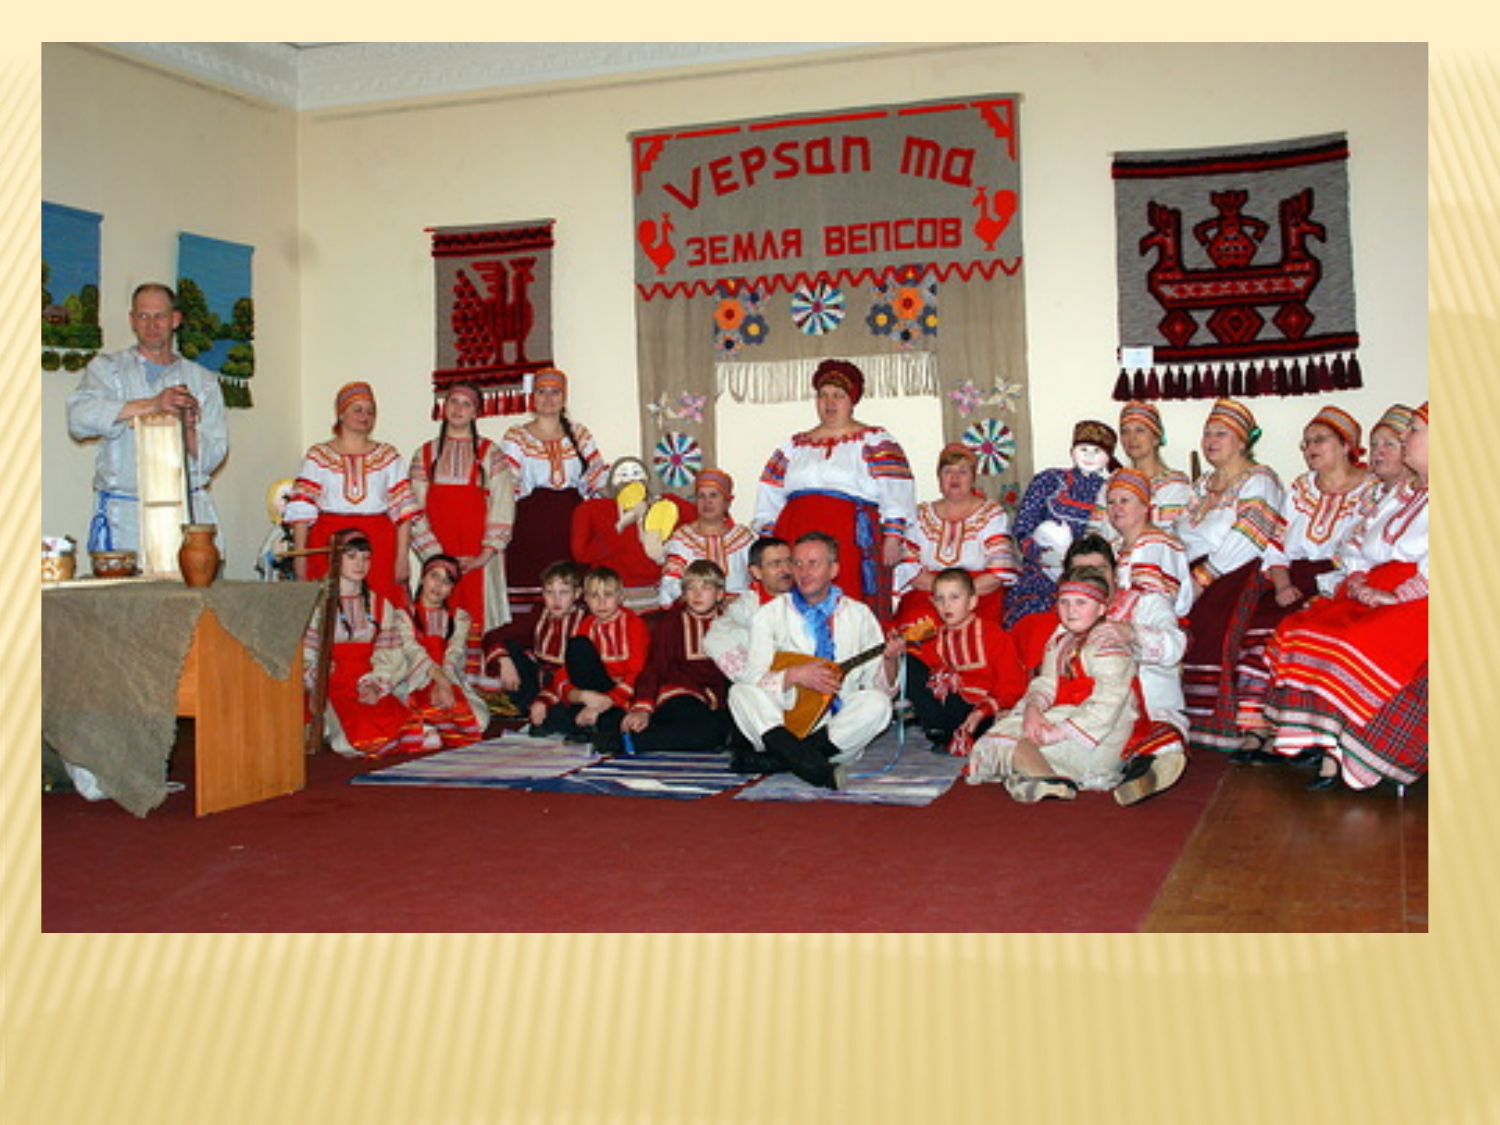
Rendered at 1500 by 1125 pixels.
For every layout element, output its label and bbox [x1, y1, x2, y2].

picture [40, 42, 1429, 933]
